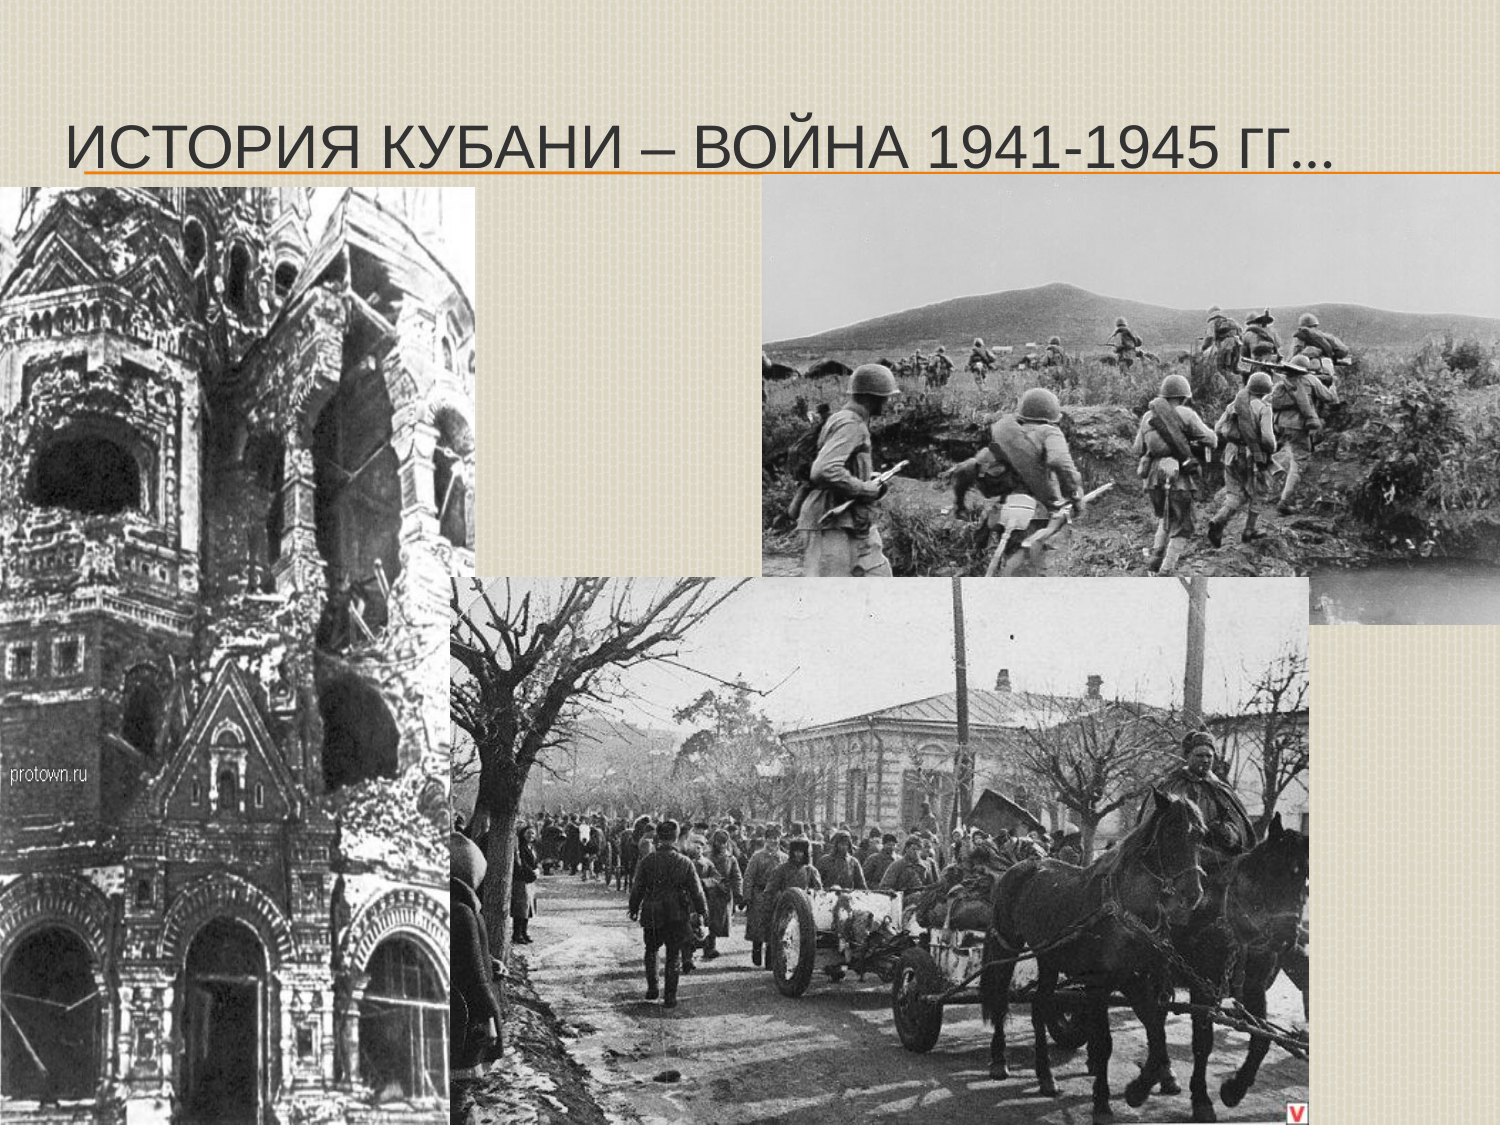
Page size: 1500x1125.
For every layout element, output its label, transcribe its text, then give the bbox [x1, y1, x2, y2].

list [0, 187, 476, 1125]
title История кубани – война 1941-1945 ГГ… [50, 75, 1475, 213]
picture [449, 174, 1500, 1125]
